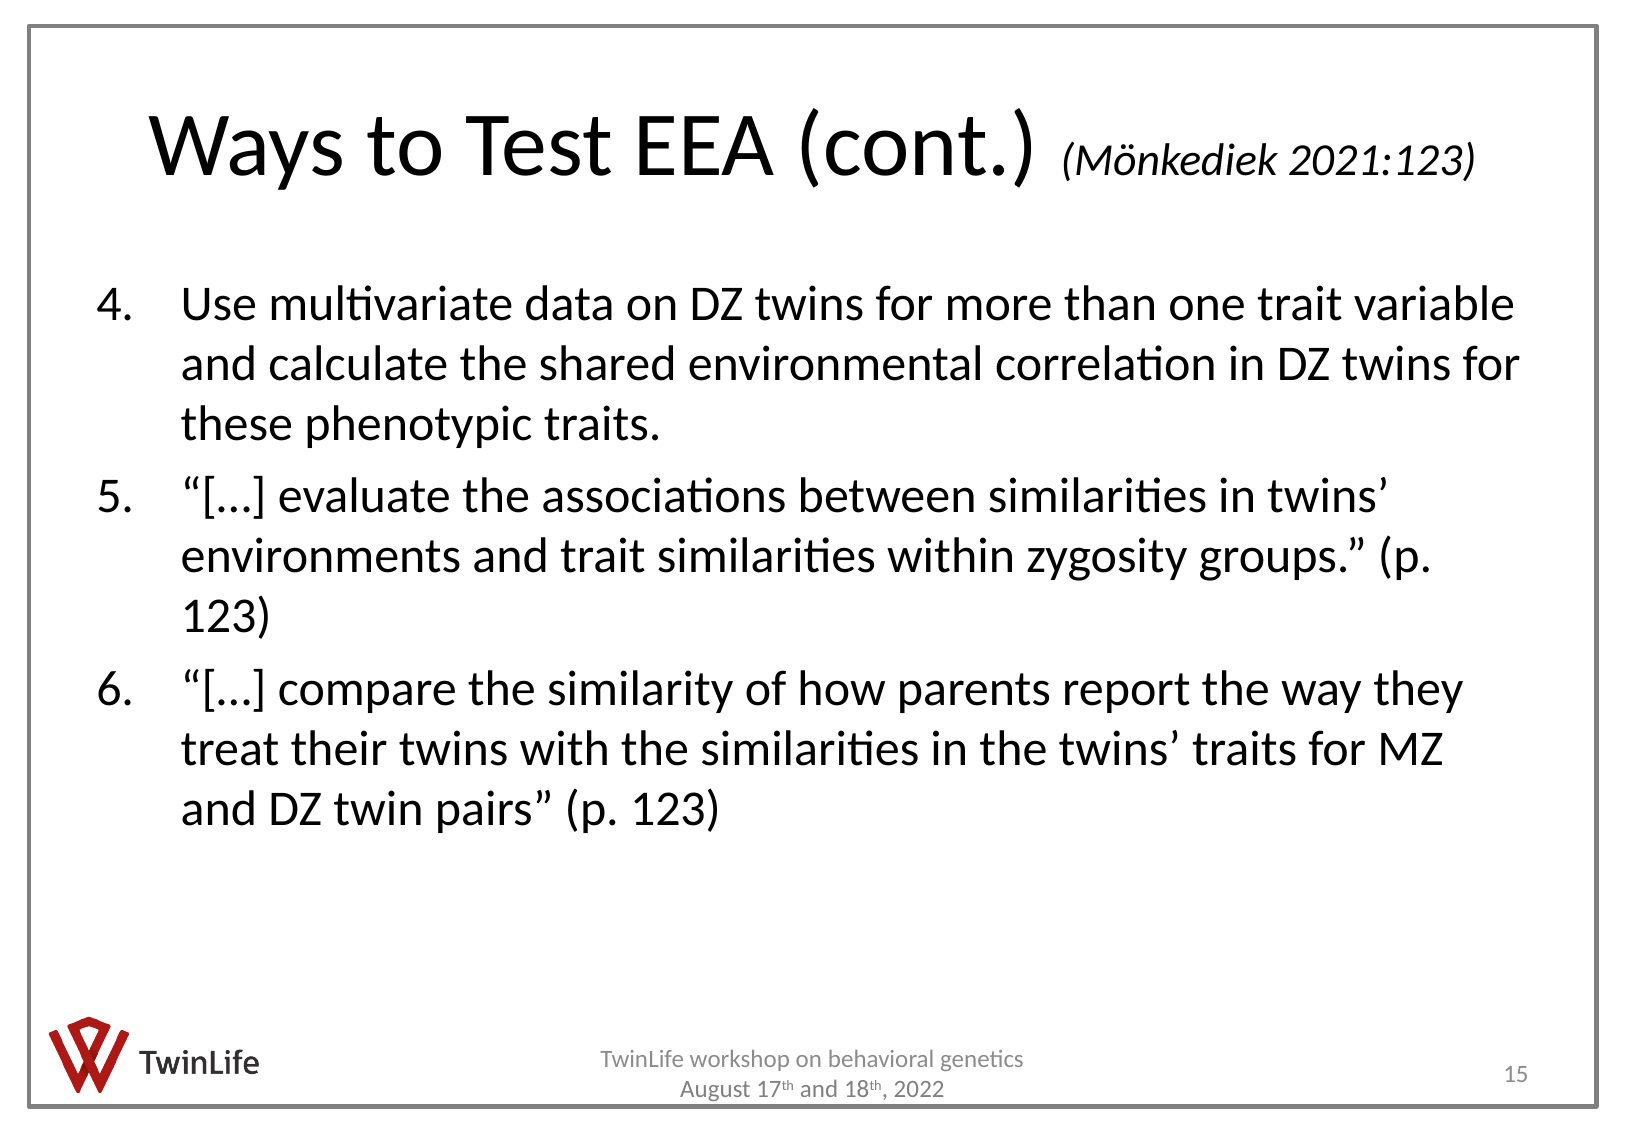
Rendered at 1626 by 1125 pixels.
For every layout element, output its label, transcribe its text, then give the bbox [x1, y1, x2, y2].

slide_number 15 [1164, 1042, 1544, 1103]
list Use multivariate data on DZ twins for more than one trait variable and calculate the shared environmental correlation in DZ twins for these phenotypic traits. “[…] evaluate the associations between similarities in twins’ environments and trait similarities within zygosity groups.” (p. 123) “[…] compare the similarity of how parents report the way they treat their twins with the similarities in the twins’ traits for MZ and DZ twin pairs” (p. 123) [81, 262, 1544, 1005]
picture [44, 1010, 263, 1100]
title Ways to Test EEA (cont.) (Mönkediek 2021:123) [81, 45, 1544, 233]
footer TwinLife workshop on behavioral genetics August 17th and 18th, 2022 [555, 1042, 1070, 1103]
